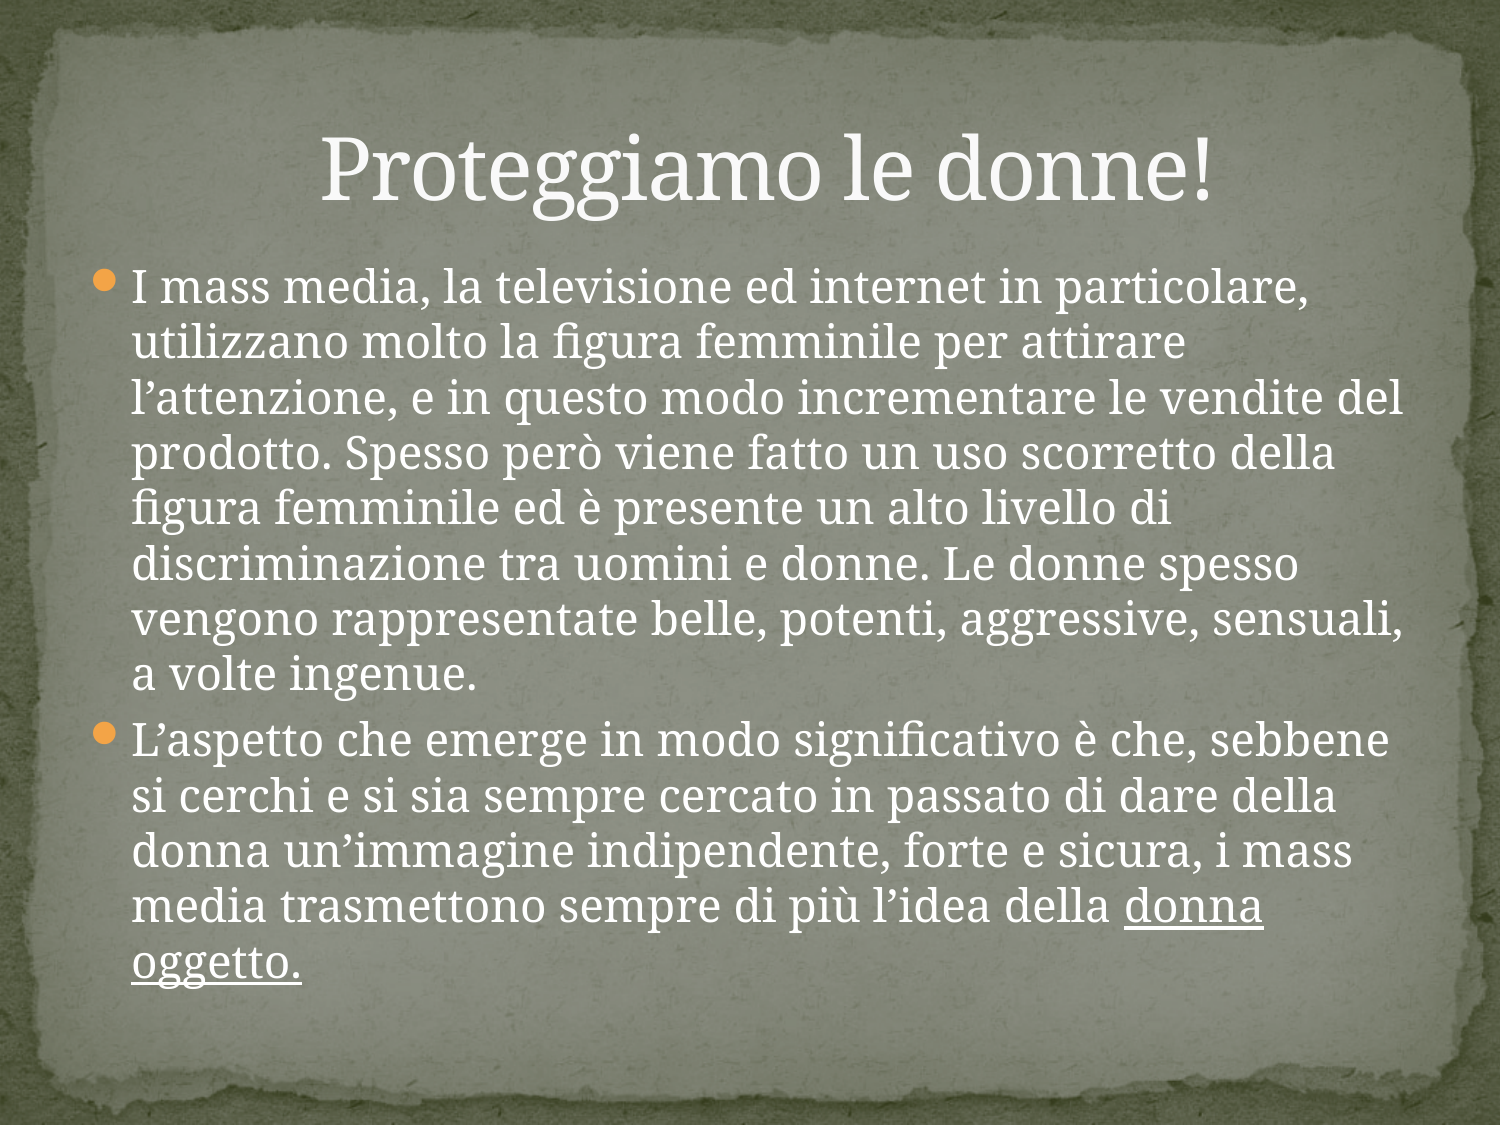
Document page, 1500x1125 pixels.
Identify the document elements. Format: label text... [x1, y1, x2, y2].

list I mass media, la televisione ed internet in particolare, utilizzano molto la figura femminile per attirare l’attenzione, e in questo modo incrementare le vendite del prodotto. Spesso però viene fatto un uso scorretto della figura femminile ed è presente un alto livello di discriminazione tra uomini e donne. Le donne spesso vengono rappresentate belle, potenti, aggressive, sensuali, a volte ingenue. L’aspetto che emerge in modo significativo è che, sebbene si cerchi e si sia sempre cercato in passato di dare della donna un’immagine indipendente, forte e sicura, i mass media trasmettono sempre di più l’idea della donna oggetto. [75, 249, 1425, 1000]
title Proteggiamo le donne! [74, 24, 1425, 225]
